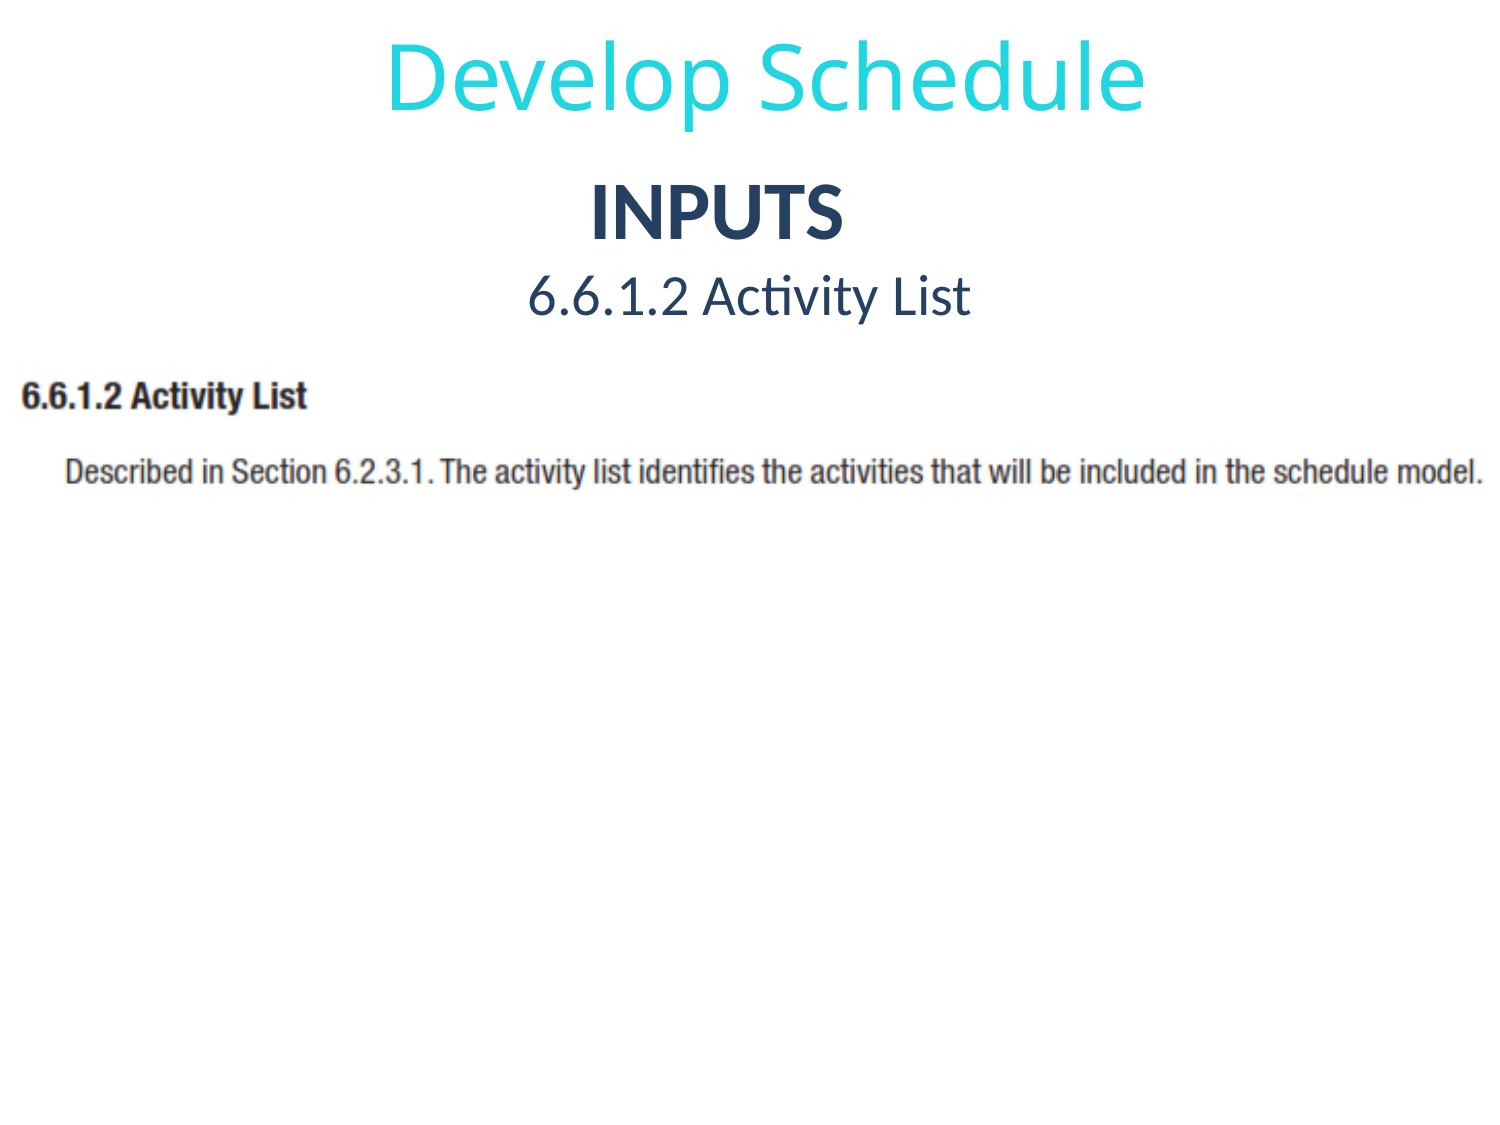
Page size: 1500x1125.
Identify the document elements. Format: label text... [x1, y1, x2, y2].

picture [0, 365, 1500, 515]
list 6.6.1.2 Activity List [75, 249, 1425, 338]
text_box Develop Schedule [203, 10, 1329, 136]
text_box INPUTS [574, 149, 860, 264]
